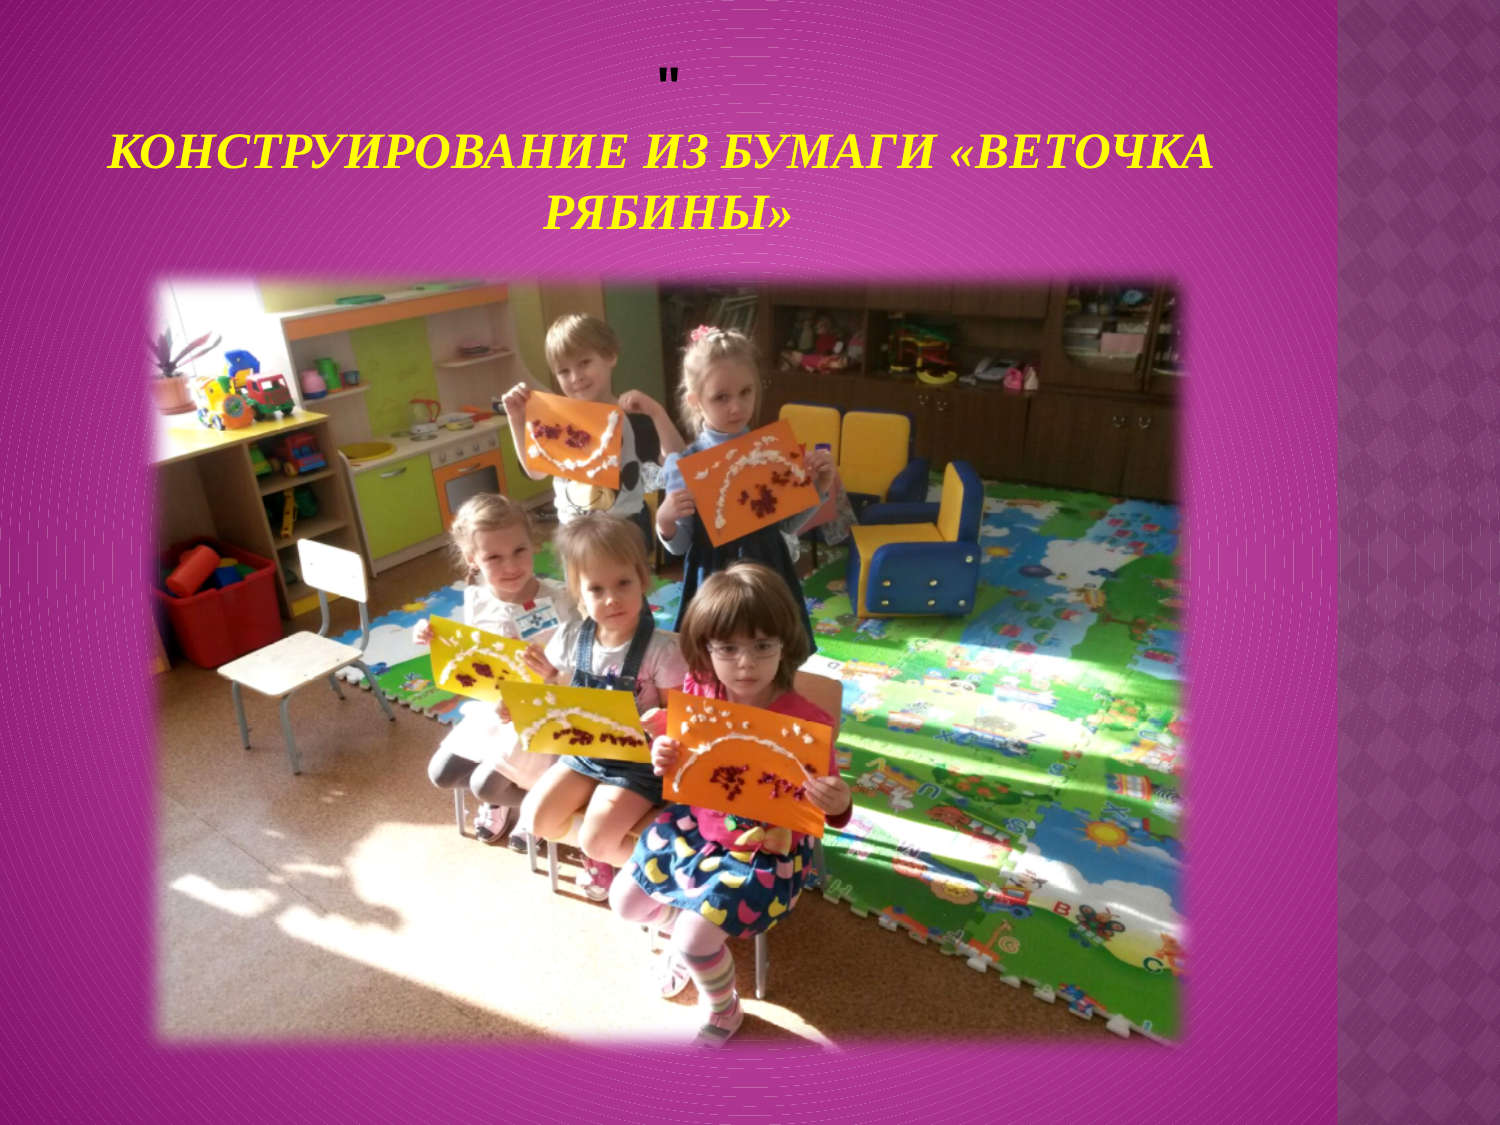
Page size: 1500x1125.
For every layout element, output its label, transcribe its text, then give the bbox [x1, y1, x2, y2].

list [138, 263, 1200, 1060]
title " Конструирование из бумаги «Веточка рябины» [75, 52, 1263, 240]
